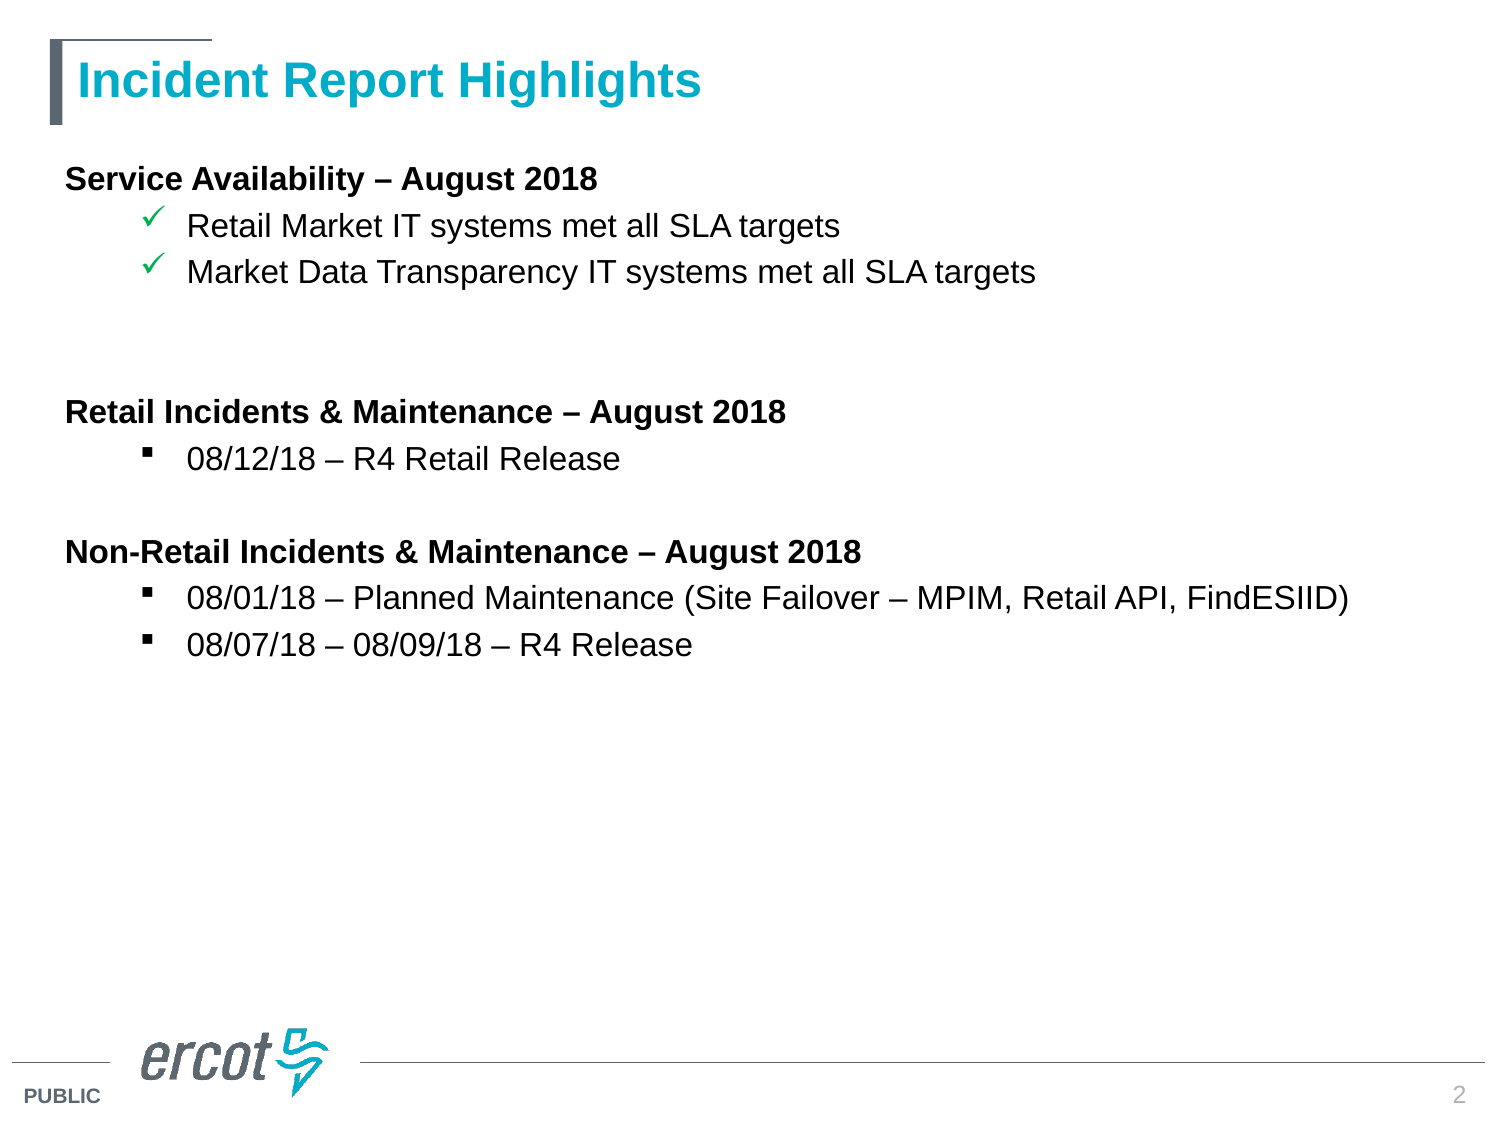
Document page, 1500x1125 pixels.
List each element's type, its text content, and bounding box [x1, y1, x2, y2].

list Service Availability – August 2018 Retail Market IT systems met all SLA targets Market Data Transparency IT systems met all SLA targets Retail Incidents & Maintenance – August 2018 08/12/18 – R4 Retail Release Non-Retail Incidents & Maintenance – August 2018 08/01/18 – Planned Maintenance (Site Failover – MPIM, Retail API, FindESIID) 08/07/18 – 08/09/18 – R4 Release [50, 149, 1450, 1038]
picture [137, 1038, 332, 1100]
title Incident Report Highlights [62, 39, 1450, 138]
slide_number 2 [1437, 1076, 1475, 1112]
